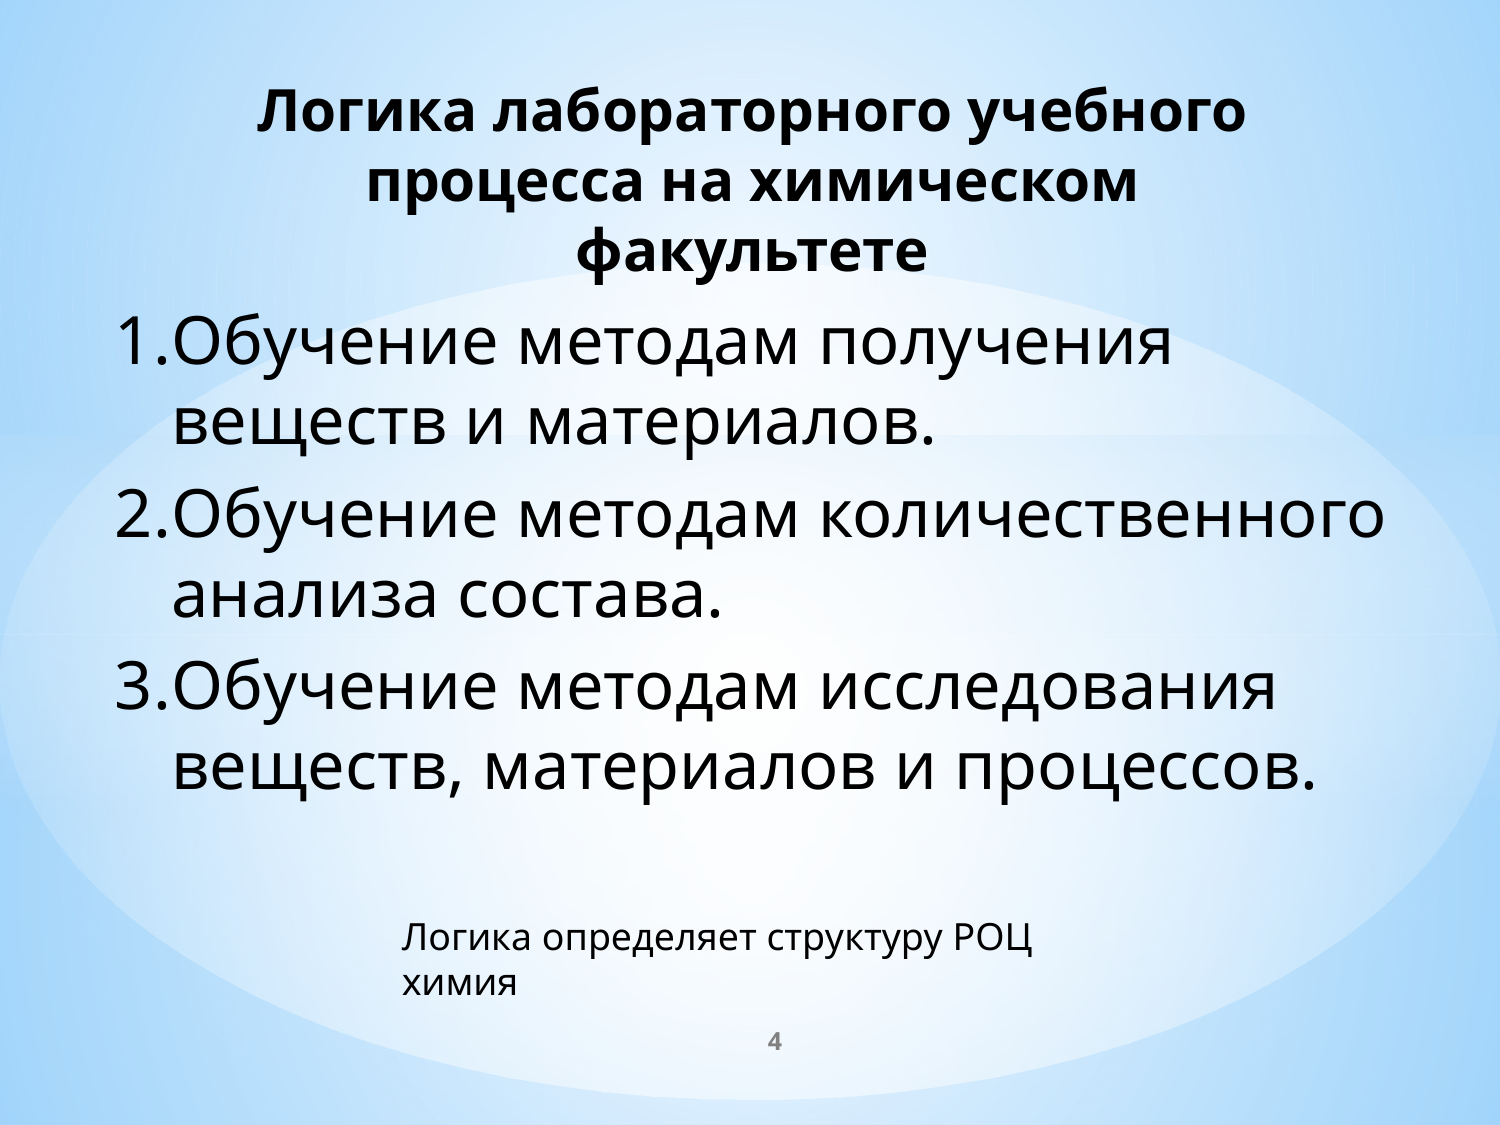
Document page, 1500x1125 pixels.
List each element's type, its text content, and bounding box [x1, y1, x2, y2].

text_box Логика определяет структуру РОЦ химия [387, 905, 1138, 1010]
title Логика лабораторного учебного процесса на химическом факультете [148, 65, 1327, 173]
text_box Обучение методам получения веществ и материалов. Обучение методам количественного анализа состава. Обучение методам исследования веществ, материалов и процессов. [100, 290, 1424, 811]
slide_number 4 [624, 1012, 925, 1073]
